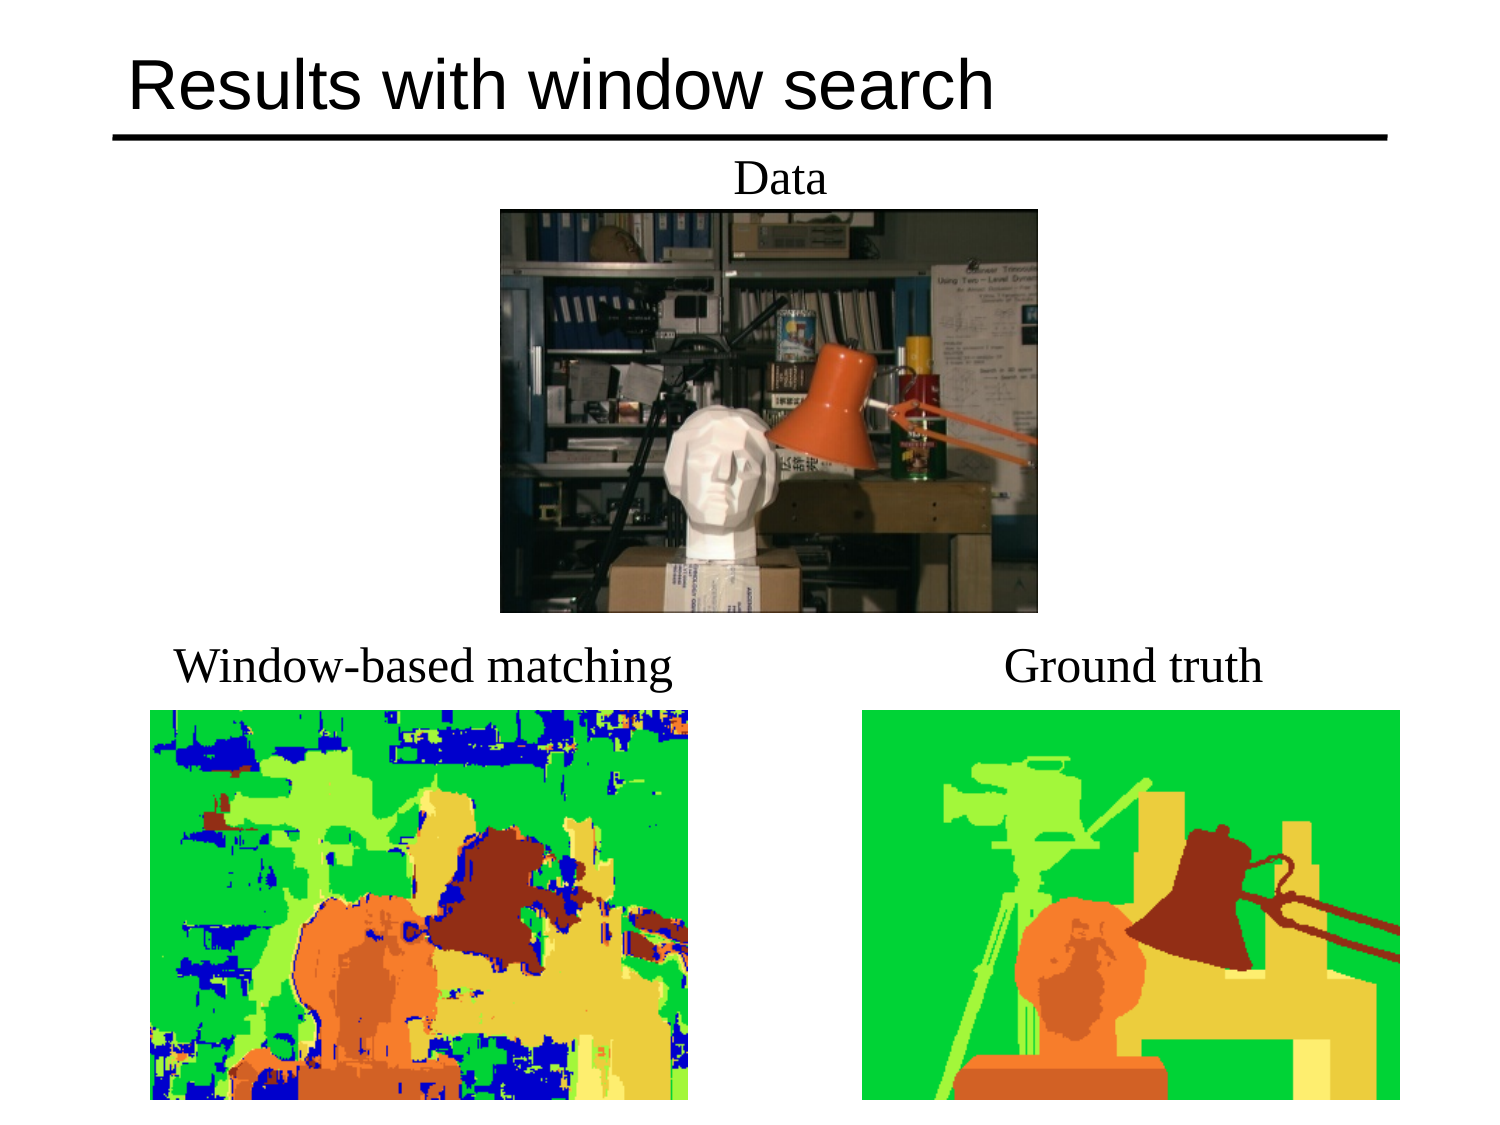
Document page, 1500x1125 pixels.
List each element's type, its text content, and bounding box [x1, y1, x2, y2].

text_box Data [718, 137, 843, 207]
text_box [149, 710, 688, 1101]
title Results with window search [112, 12, 1388, 150]
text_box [862, 710, 1401, 1101]
text_box Window-based matching [158, 624, 689, 700]
text_box Ground truth [988, 624, 1279, 700]
picture [499, 209, 1038, 613]
